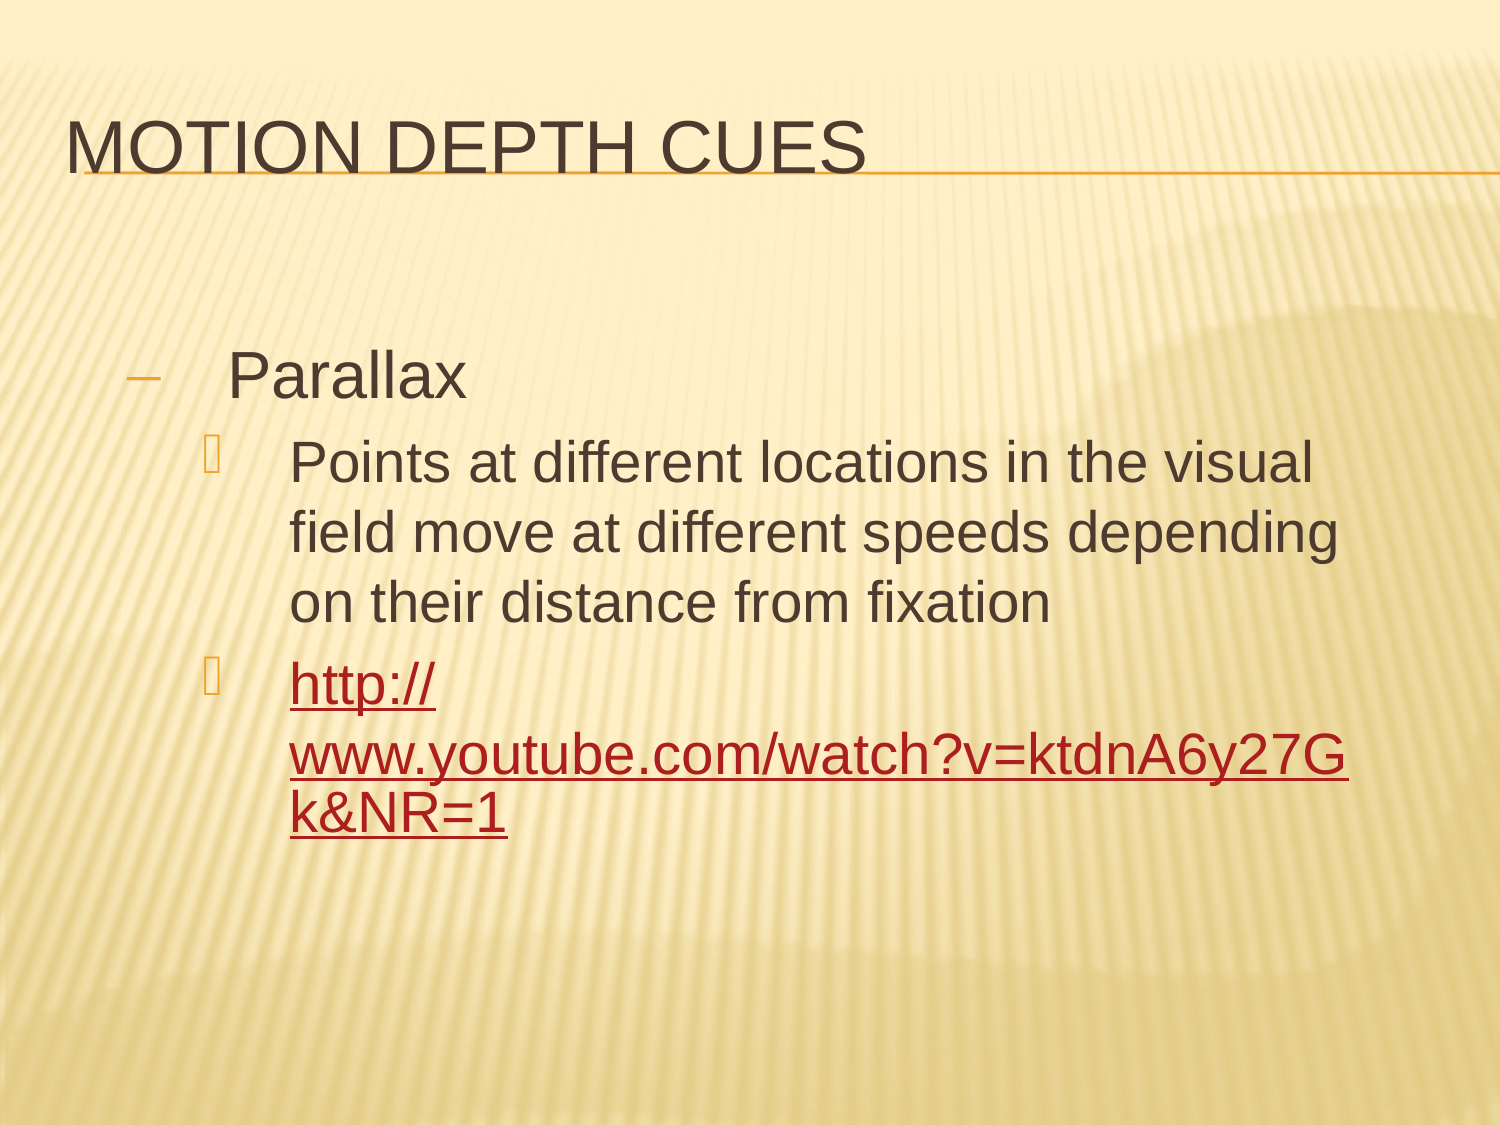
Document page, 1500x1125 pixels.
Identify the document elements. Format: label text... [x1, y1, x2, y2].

title Motion Depth Cues [50, 75, 1475, 213]
list Parallax Points at different locations in the visual field move at different speeds depending on their distance from fixation http://www.youtube.com/watch?v=ktdnA6y27Gk&NR=1 [112, 324, 1388, 1000]
